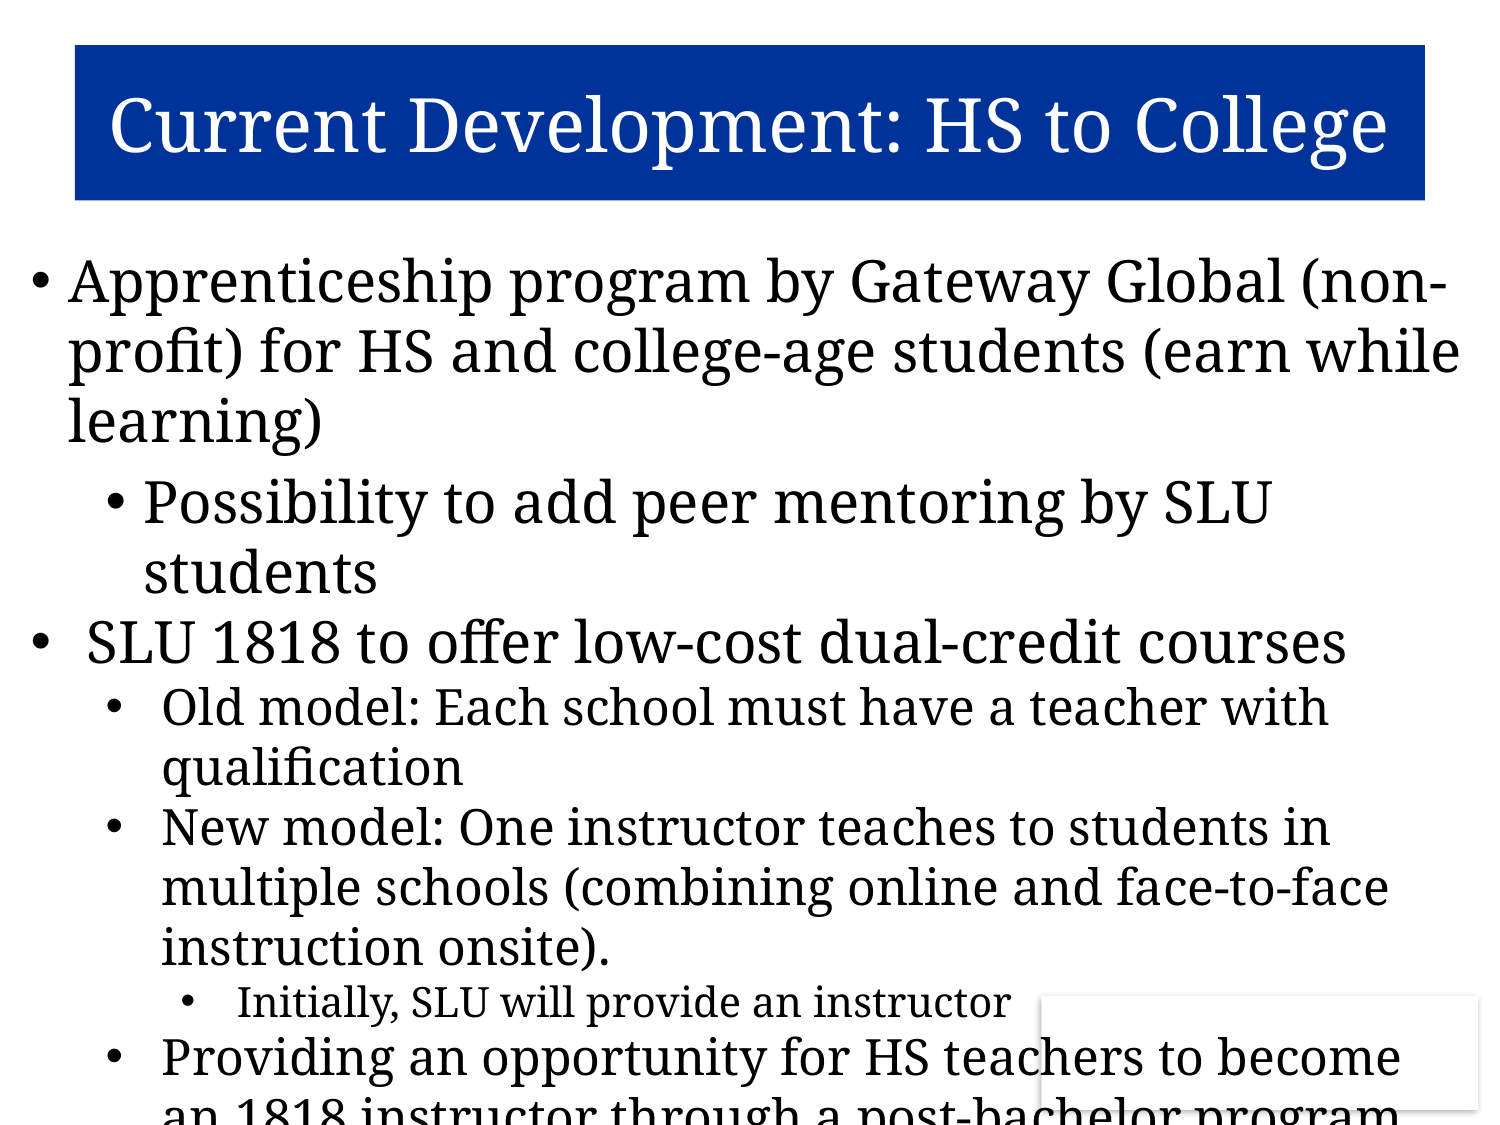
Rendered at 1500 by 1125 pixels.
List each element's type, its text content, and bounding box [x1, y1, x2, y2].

slide_number 23 [1074, 1042, 1425, 1103]
text_box Apprenticeship program by Gateway Global (non-profit) for HS and college-age students (earn while learning) Possibility to add peer mentoring by SLU students SLU 1818 to offer low-cost dual-credit courses Old model: Each school must have a teacher with qualification New model: One instructor teaches to students in multiple schools (combining online and face-to-face instruction onsite). Initially, SLU will provide an instructor Providing an opportunity for HS teachers to become an 1818 instructor through a post-bachelor program with a capstone course. Developing articulation agreement with STLCC and other community colleges [15, 236, 1479, 1103]
picture [1041, 1018, 1485, 1115]
text_box Current Development: HS to College [74, 45, 1425, 201]
text_box [1041, 1103, 1479, 1111]
